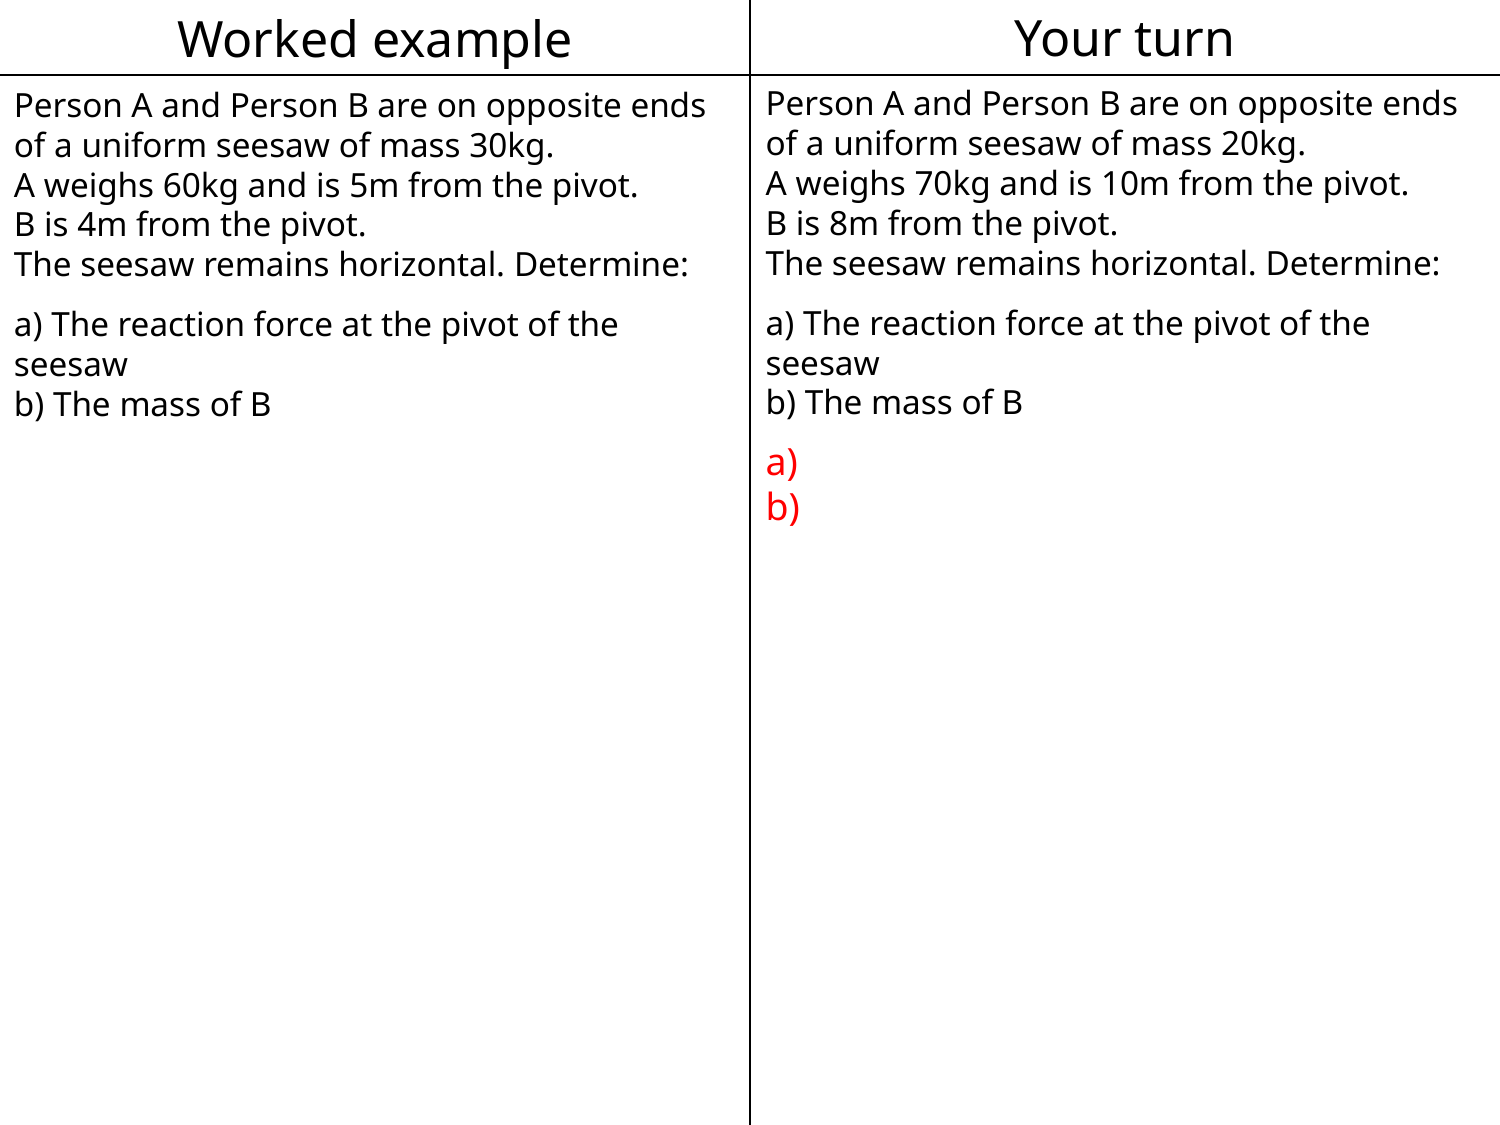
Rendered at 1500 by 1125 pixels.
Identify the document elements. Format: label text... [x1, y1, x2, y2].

text_box Your turn [751, 0, 1500, 74]
text_box Person A and Person B are on opposite ends of a uniform seesaw of mass 30kg. A weighs 60kg and is 5m from the pivot. B is 4m from the pivot. The seesaw remains horizontal. Determine: a) The reaction force at the pivot of the seesaw b) The mass of B [0, 76, 749, 431]
text_box Worked example [0, 0, 749, 74]
text_box Person A and Person B are on opposite ends of a uniform seesaw of mass 20kg. A weighs 70kg and is 10m from the pivot. B is 8m from the pivot. The seesaw remains horizontal. Determine: a) The reaction force at the pivot of the seesaw b) The mass of B [751, 76, 1500, 430]
